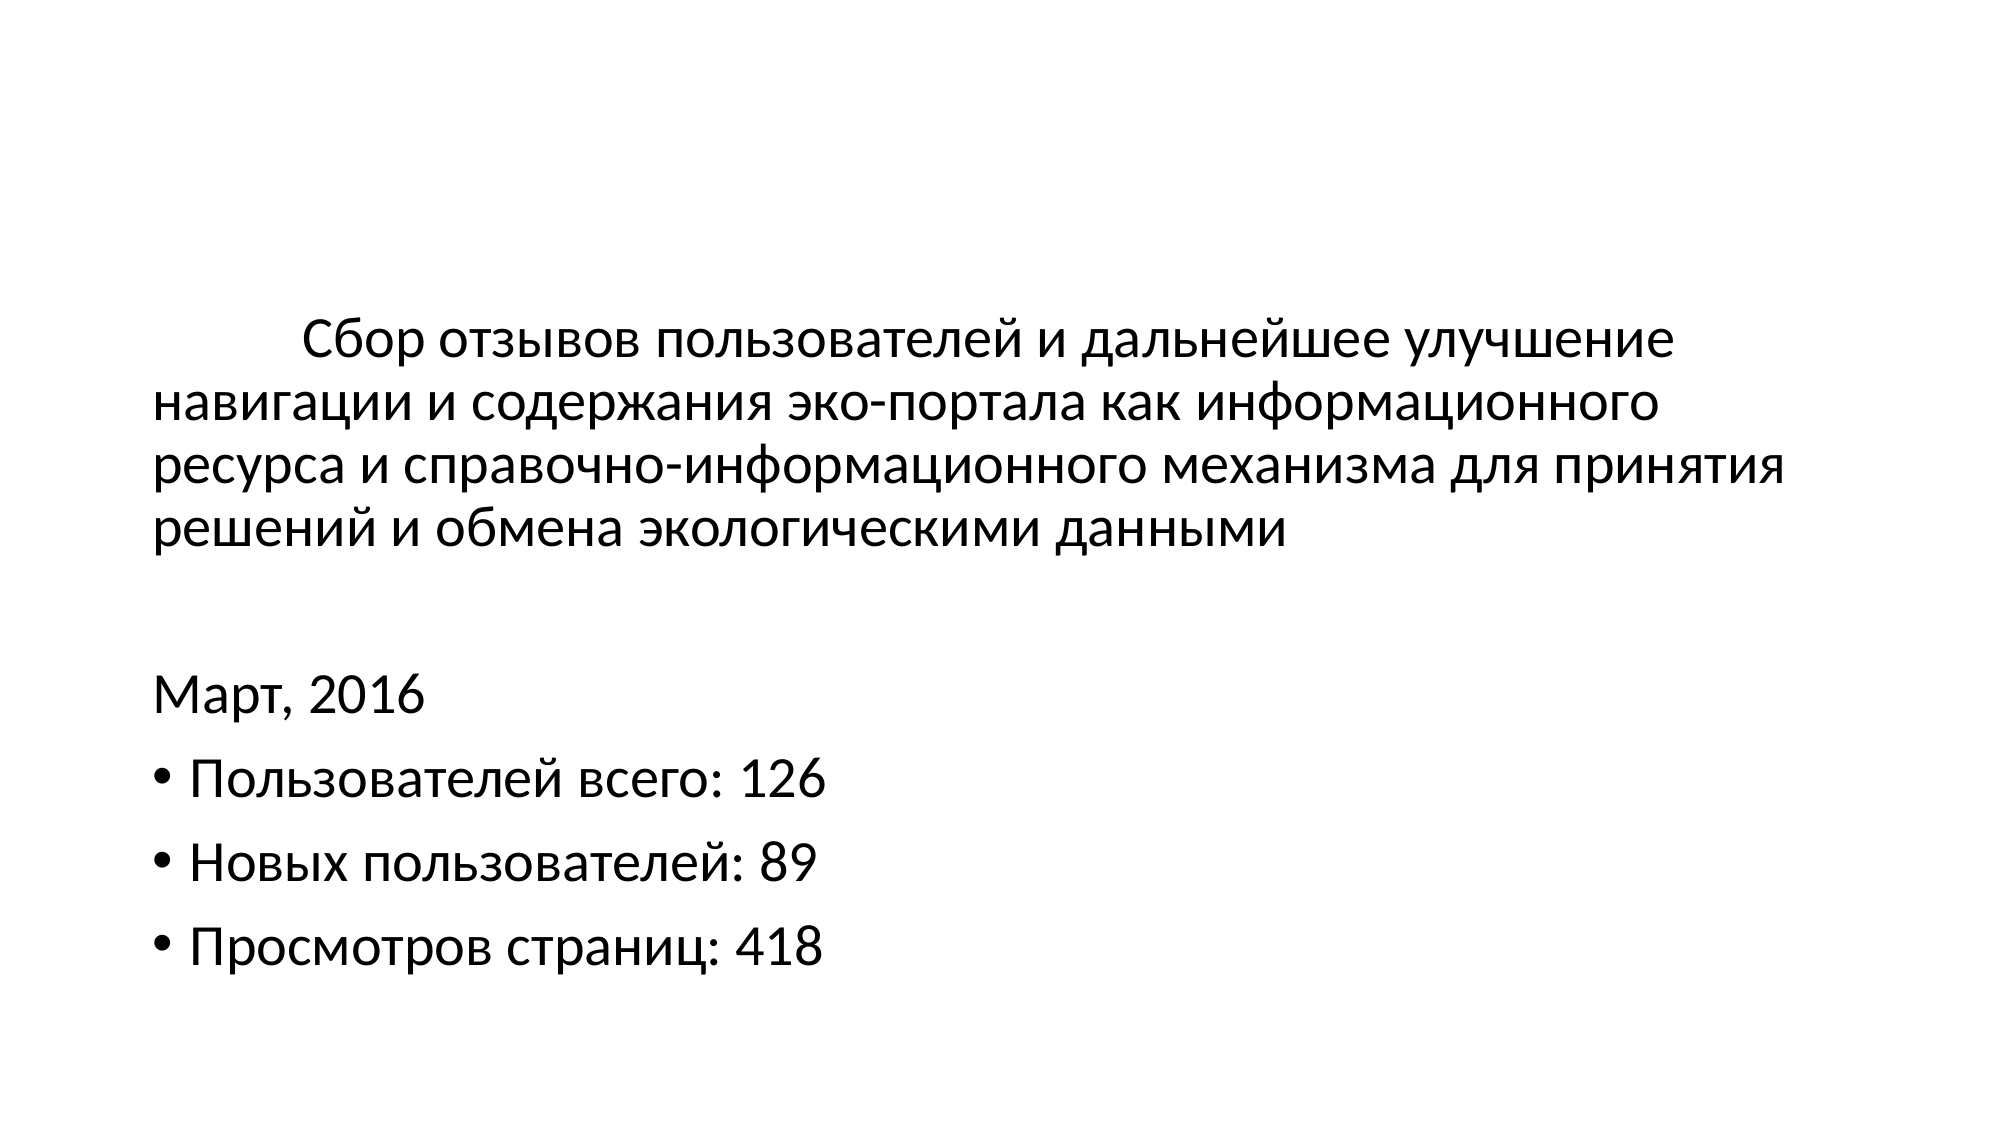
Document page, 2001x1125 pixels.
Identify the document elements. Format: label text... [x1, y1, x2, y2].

list Сбор отзывов пользователей и дальнейшее улучшение навигации и содержания эко-портала как информационного ресурса и справочно-информационного механизма для принятия решений и обмена экологическими данными Март, 2016 Пользователей всего: 126 Новых пользователей: 89 Просмотров страниц: 418 [137, 299, 1863, 1014]
